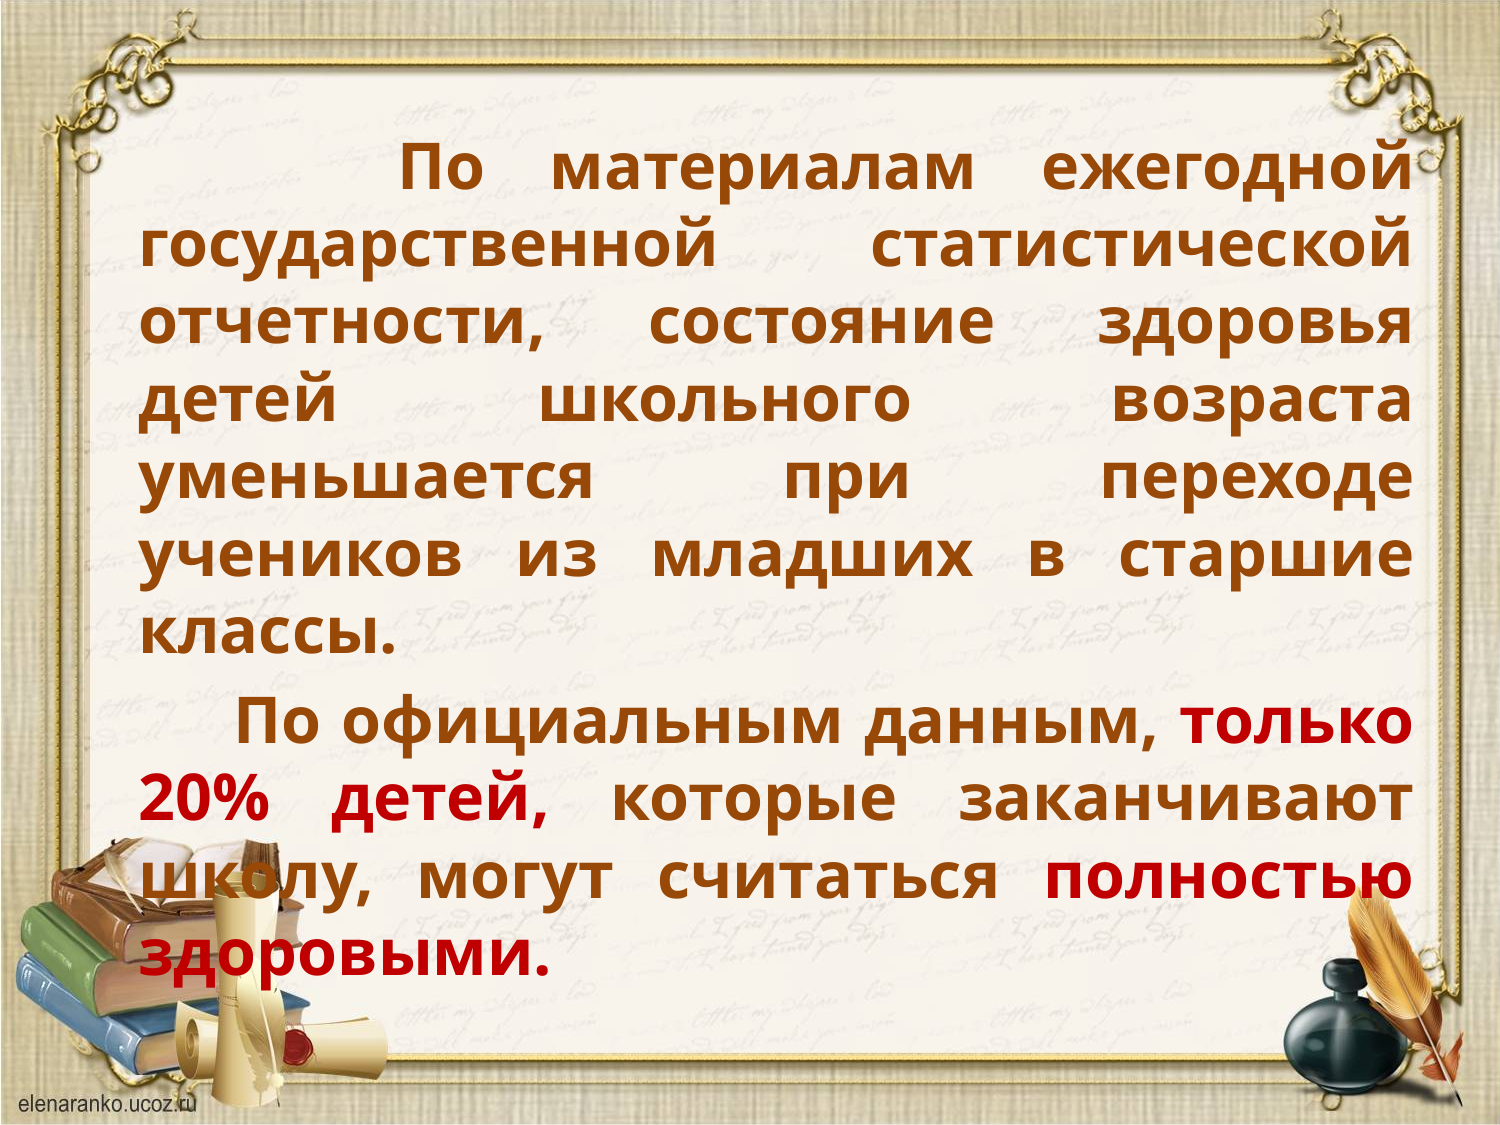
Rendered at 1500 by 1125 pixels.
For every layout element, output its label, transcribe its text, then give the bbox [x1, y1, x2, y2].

picture [0, 0, 1500, 1125]
list По материалам ежегодной государственной статистической отчетности, состояние здоровья детей школьного возраста уменьшается при переходе учеников из младших в старшие классы. По официальным данным, только 20% детей, которые заканчивают школу, могут считаться полностью здоровыми. [75, 117, 1430, 1005]
